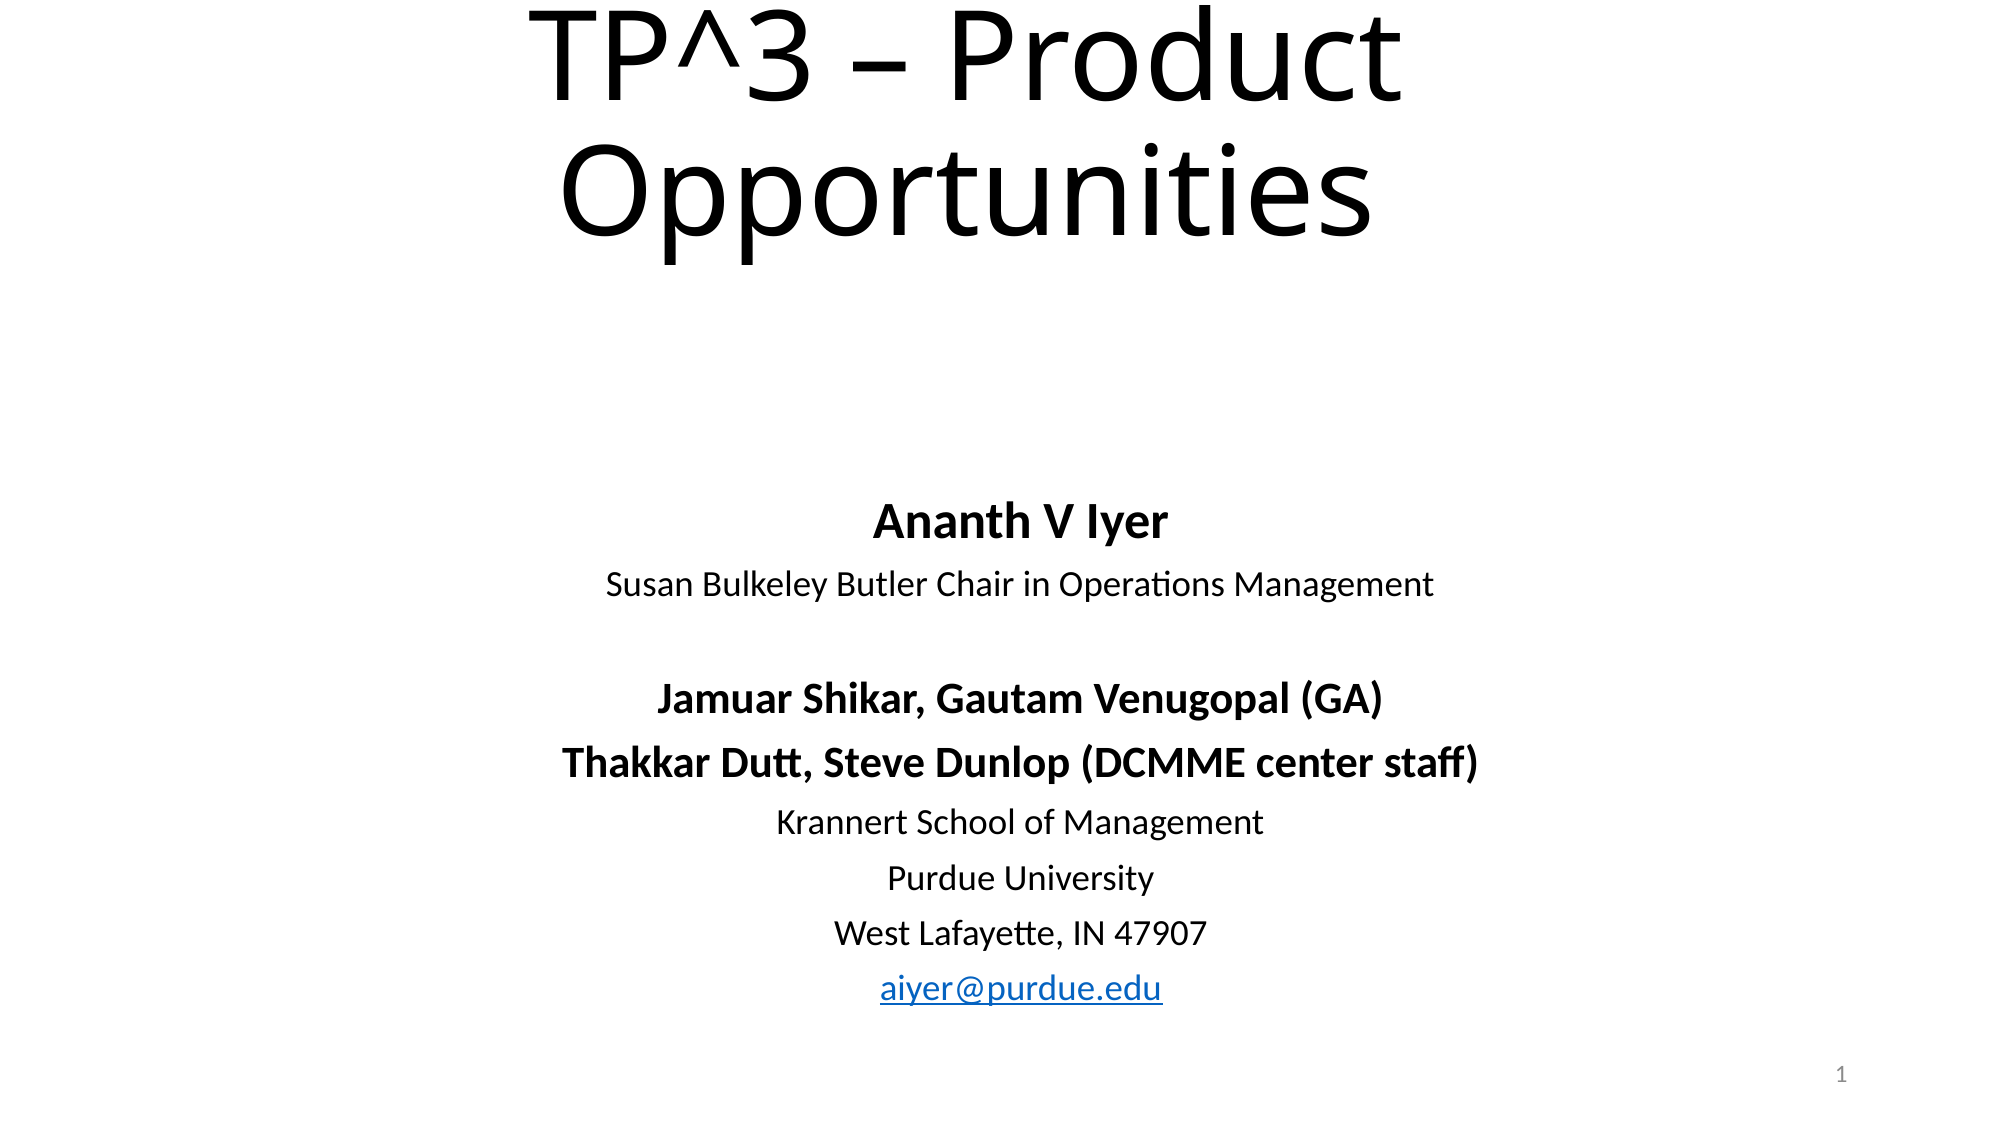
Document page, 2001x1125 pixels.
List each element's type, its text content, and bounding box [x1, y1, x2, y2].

title TP^3 – Product Opportunities [180, 30, 1753, 270]
subtitle Ananth V Iyer Susan Bulkeley Butler Chair in Operations Management Jamuar Shikar, Gautam Venugopal (GA) Thakkar Dutt, Steve Dunlop (DCMME center staff) Krannert School of Management Purdue University West Lafayette, IN 47907 aiyer@purdue.edu [189, 485, 1853, 1020]
slide_number 1 [1412, 1042, 1863, 1103]
